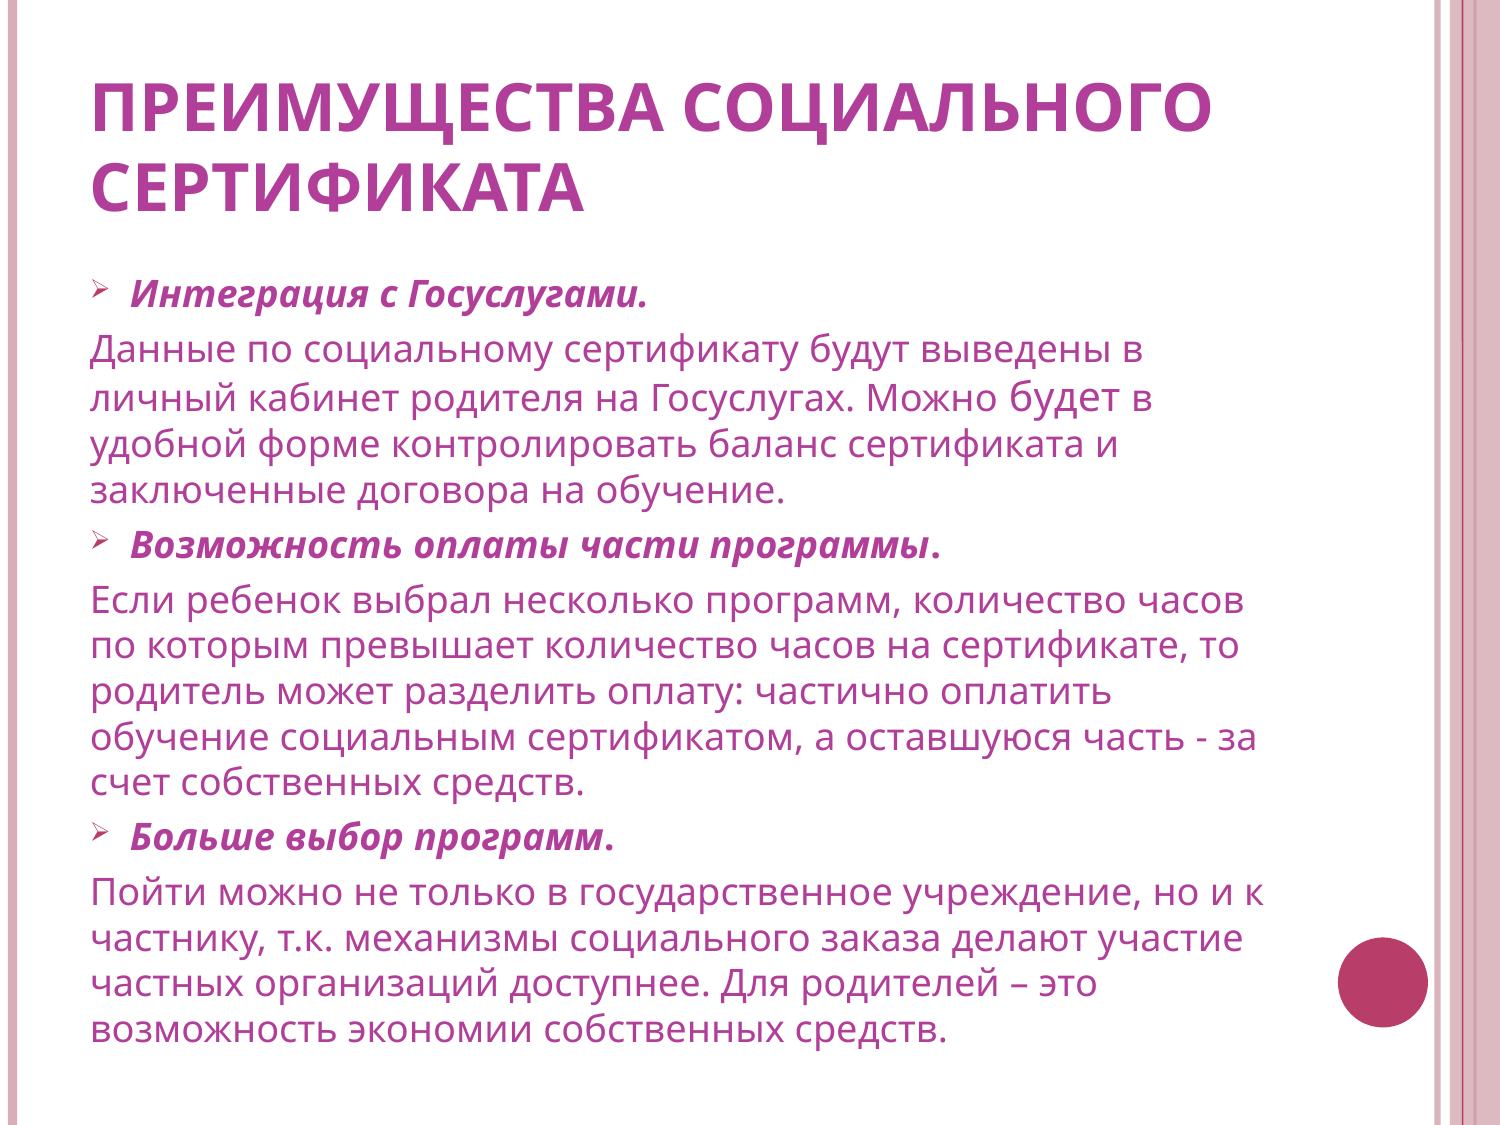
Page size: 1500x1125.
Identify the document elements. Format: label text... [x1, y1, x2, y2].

title Преимущества социального сертификата [75, 45, 1300, 233]
list Интеграция с Госуслугами. Данные по социальному сертификату будут выведены в личный кабинет родителя на Госуслугах. Можно будет в удобной форме контролировать баланс сертификата и заключенные договора на обучение. Возможность оплаты части программы. Если ребенок выбрал несколько программ, количество часов по которым превышает количество часов на сертификате, то родитель может разделить оплату: частично оплатить обучение социальным сертификатом, а оставшуюся часть - за счет собственных средств. Больше выбор программ. Пойти можно не только в государственное учреждение, но и к частнику, т.к. механизмы социального заказа делают участие частных организаций доступнее. Для родителей – это возможность экономии собственных средств. [75, 262, 1300, 1062]
